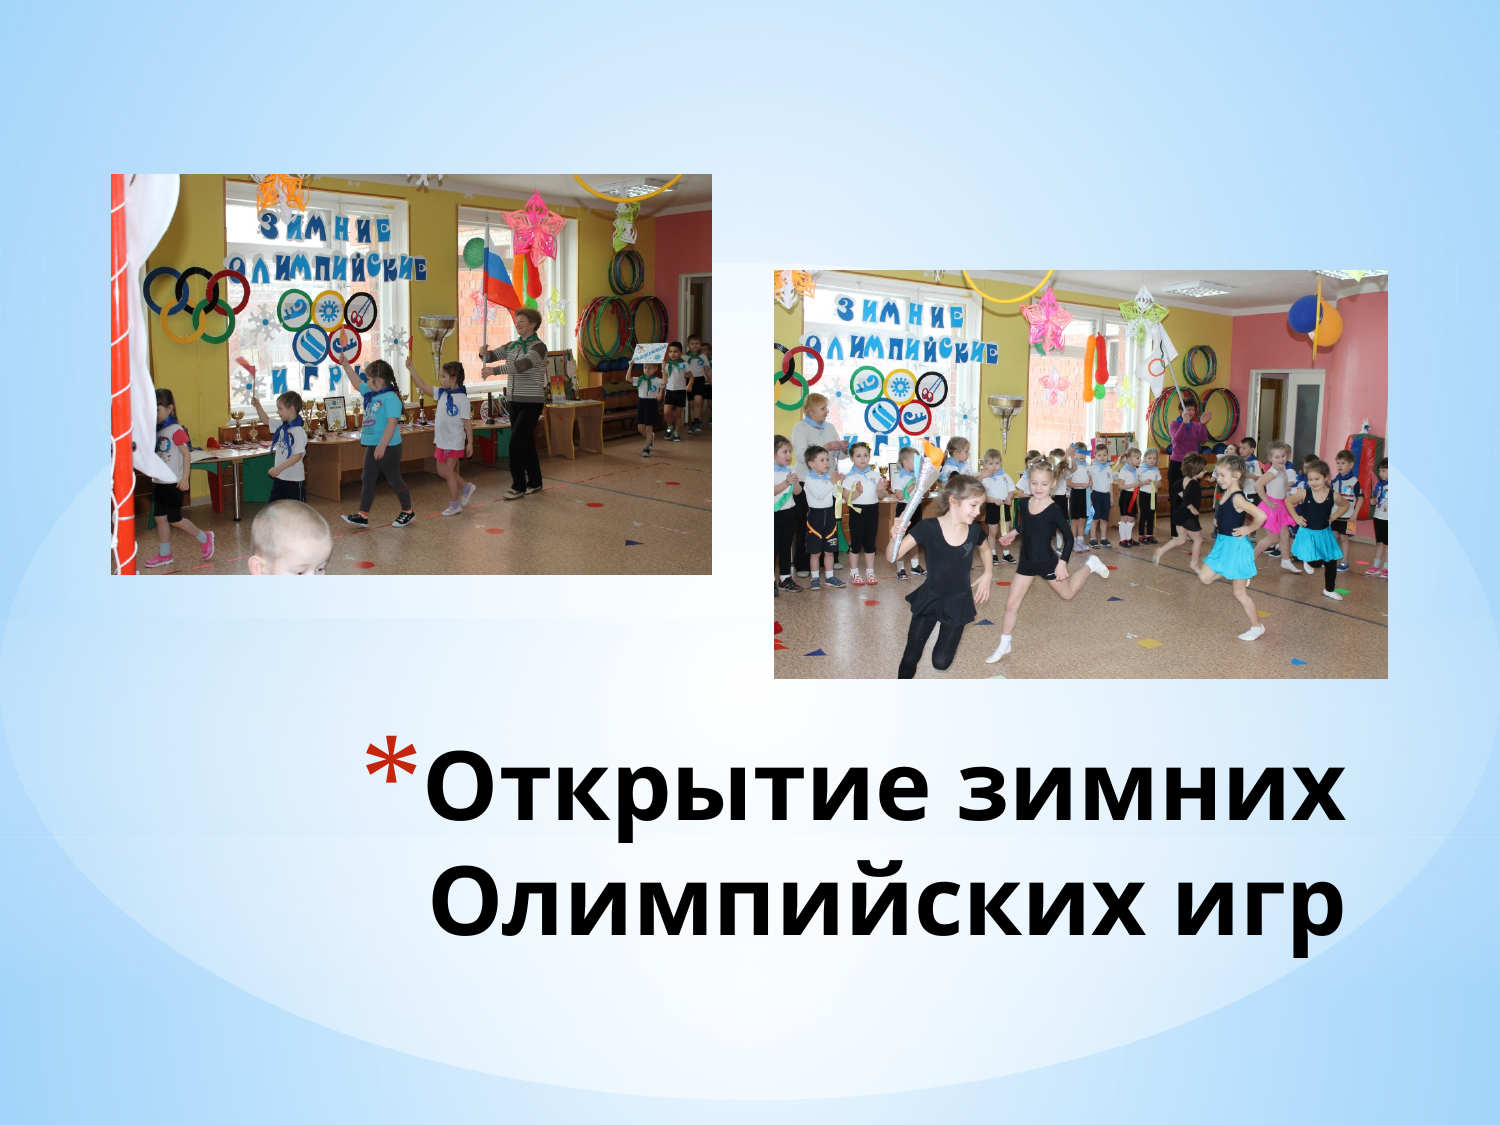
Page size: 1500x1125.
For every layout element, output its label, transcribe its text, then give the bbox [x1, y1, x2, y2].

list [774, 269, 1388, 679]
title Открытие зимних Олимпийских игр [294, 717, 1363, 905]
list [111, 174, 712, 576]
